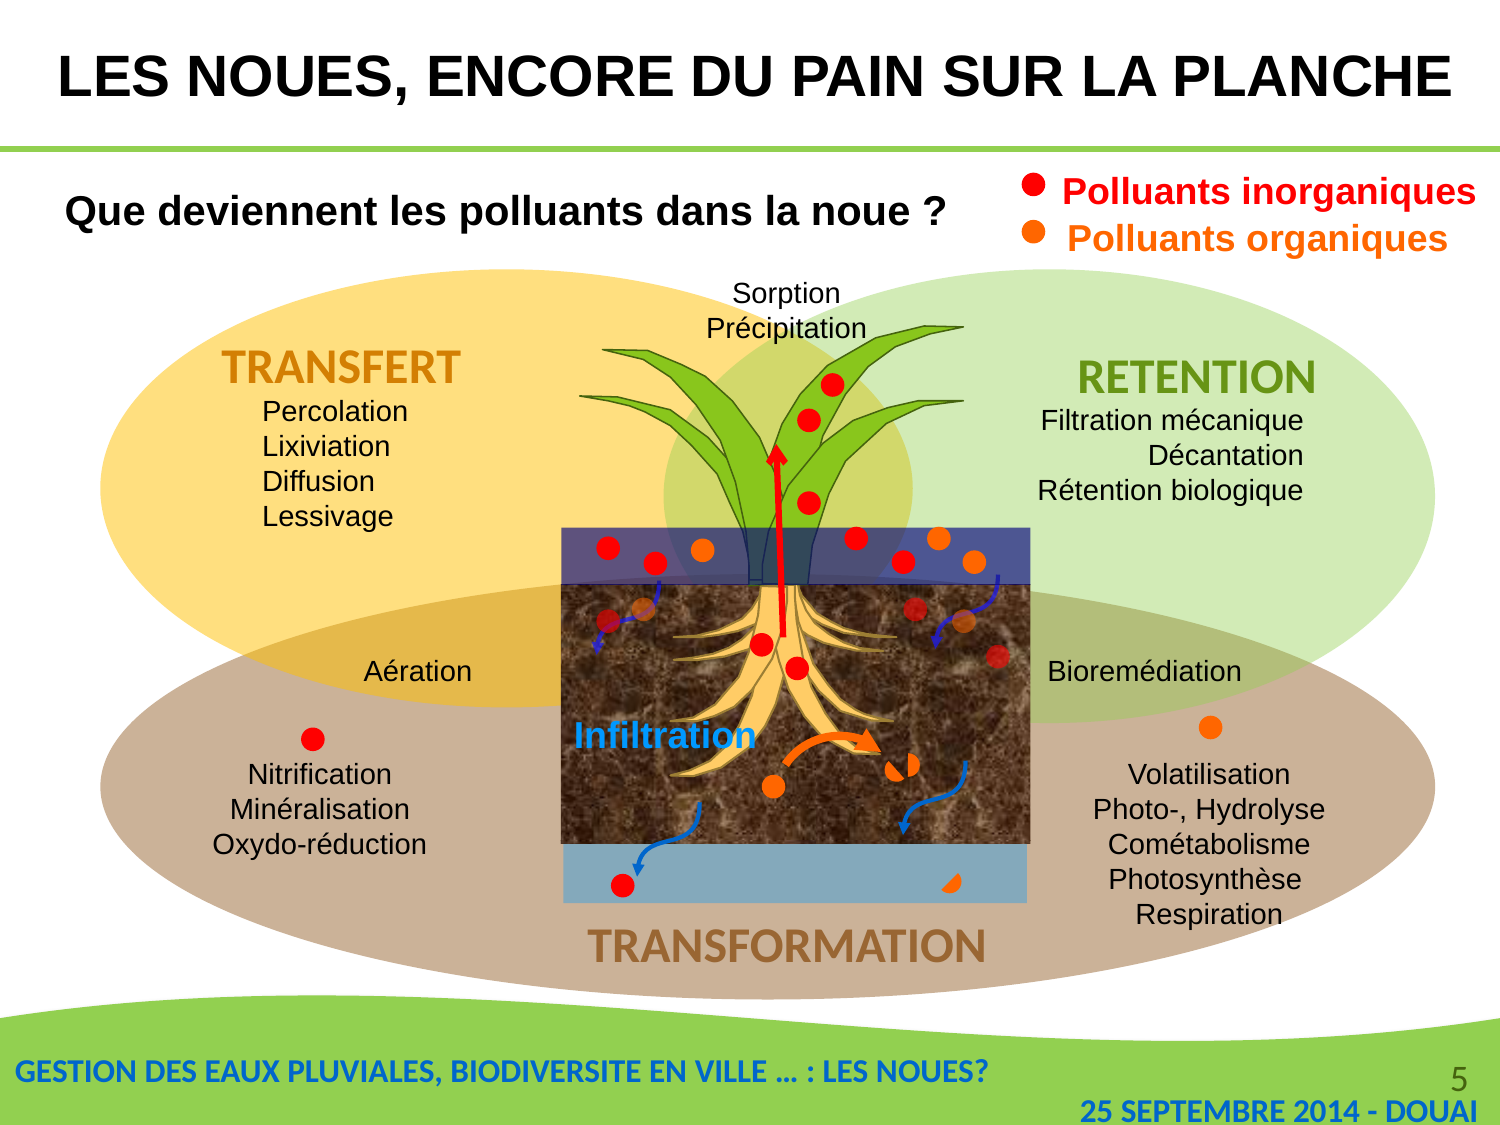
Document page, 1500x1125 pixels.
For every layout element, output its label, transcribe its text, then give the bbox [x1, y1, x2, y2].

text_box LES NOUES, ENCORE DU PAIN SUR LA PLANCHE [29, 30, 1483, 116]
text_box Que deviennent les polluants dans la noue ? [39, 176, 973, 242]
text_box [100, 266, 1436, 1000]
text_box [1021, 159, 1495, 268]
text_box 5 [1435, 1046, 1500, 1107]
